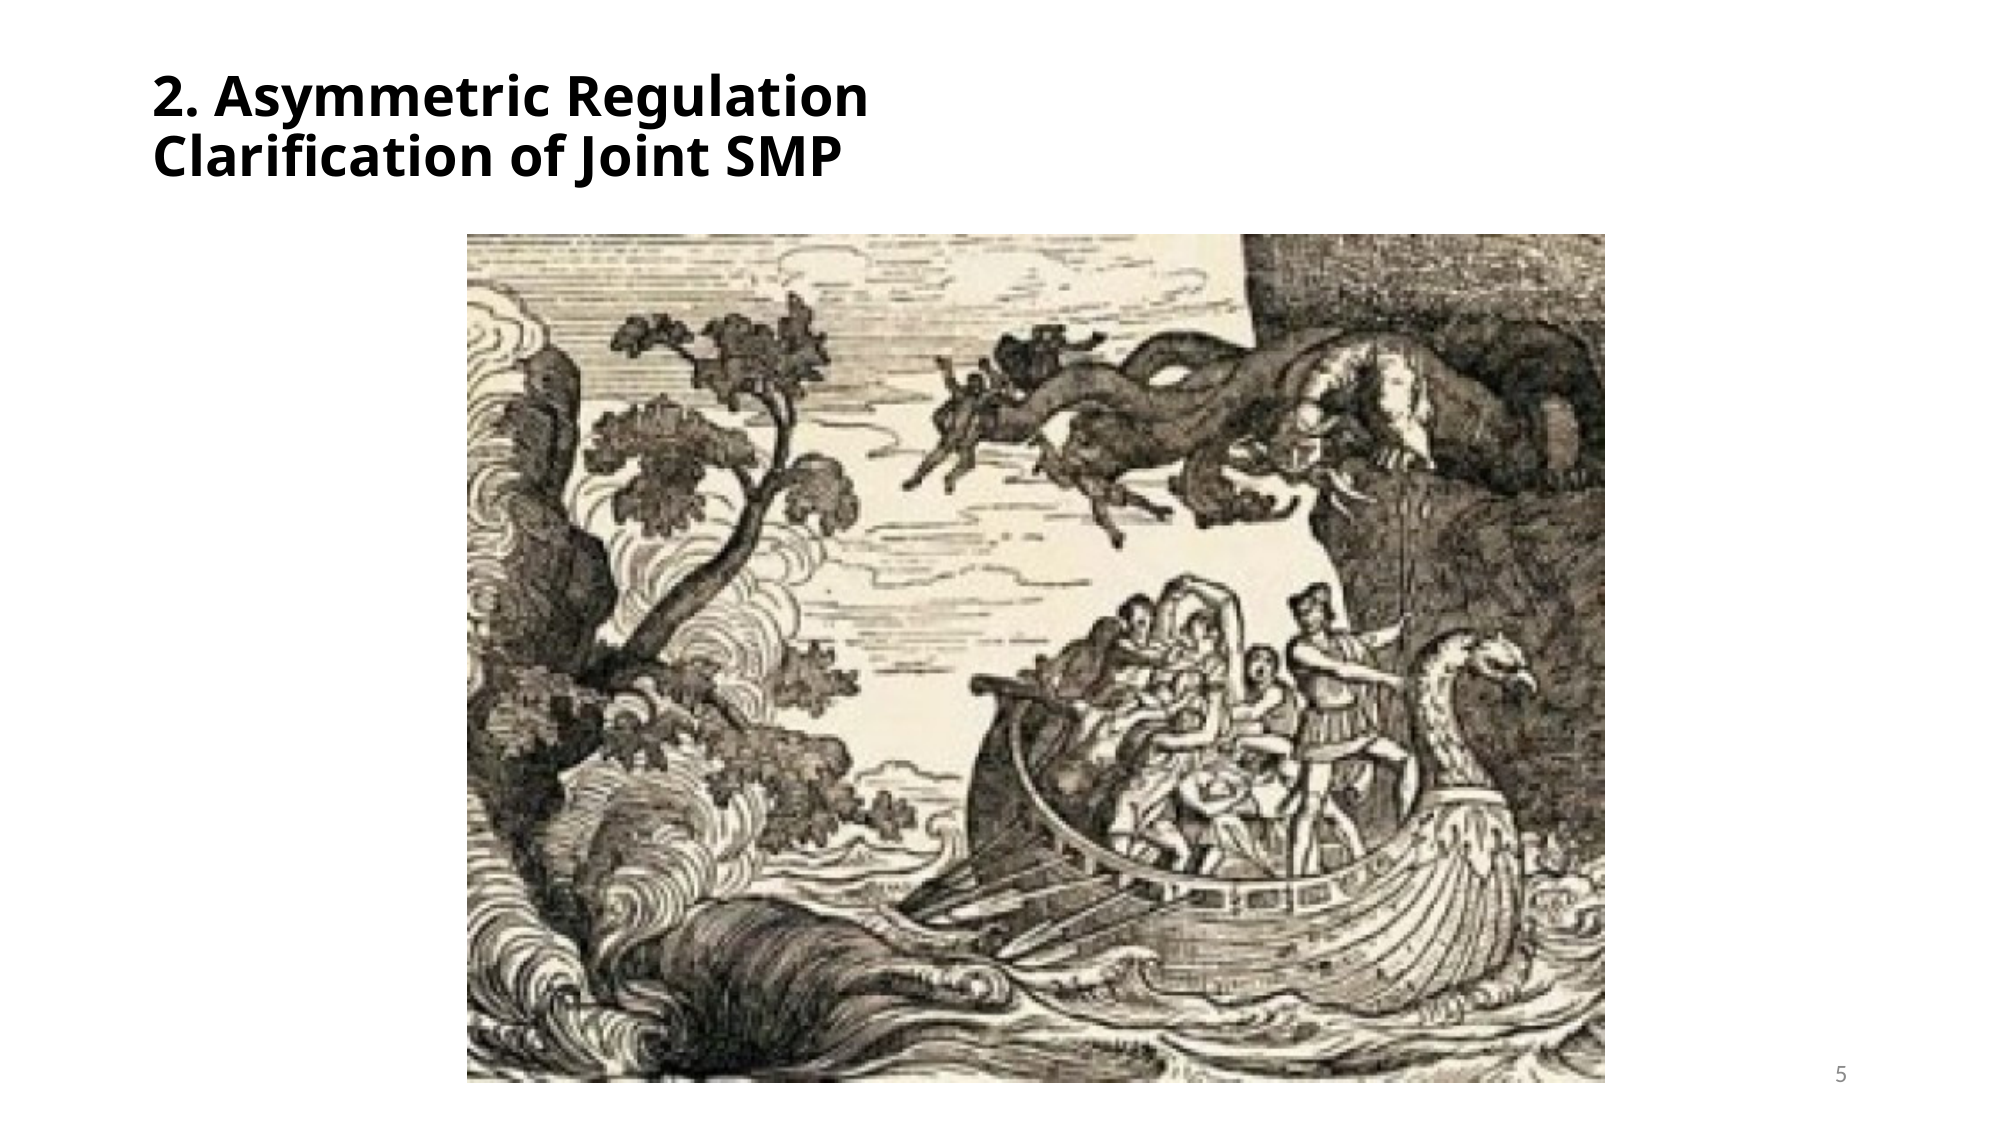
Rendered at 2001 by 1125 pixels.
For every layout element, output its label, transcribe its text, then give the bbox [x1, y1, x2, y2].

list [467, 234, 1605, 1083]
slide_number 5 [1412, 1042, 1863, 1103]
title 2. Asymmetric Regulation Clarification of Joint SMP [137, 59, 1863, 197]
